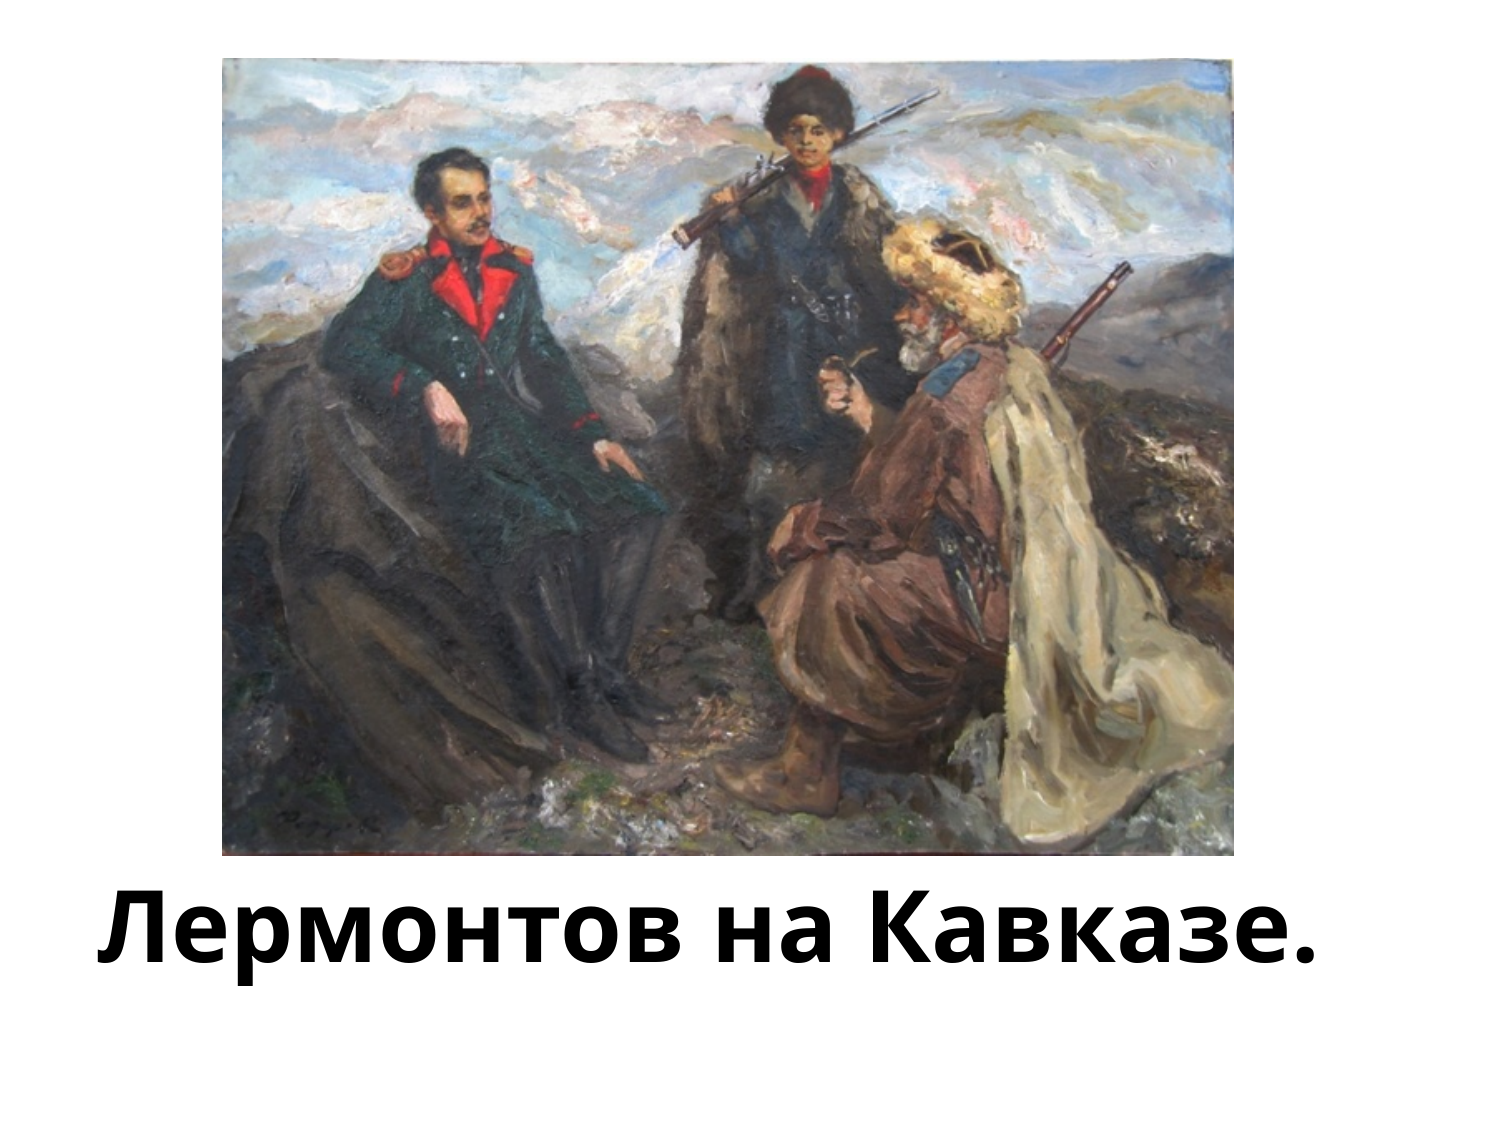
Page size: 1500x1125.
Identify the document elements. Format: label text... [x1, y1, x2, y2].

list Лермонтов на Кавказе. [82, 855, 1432, 1041]
picture [222, 58, 1234, 856]
